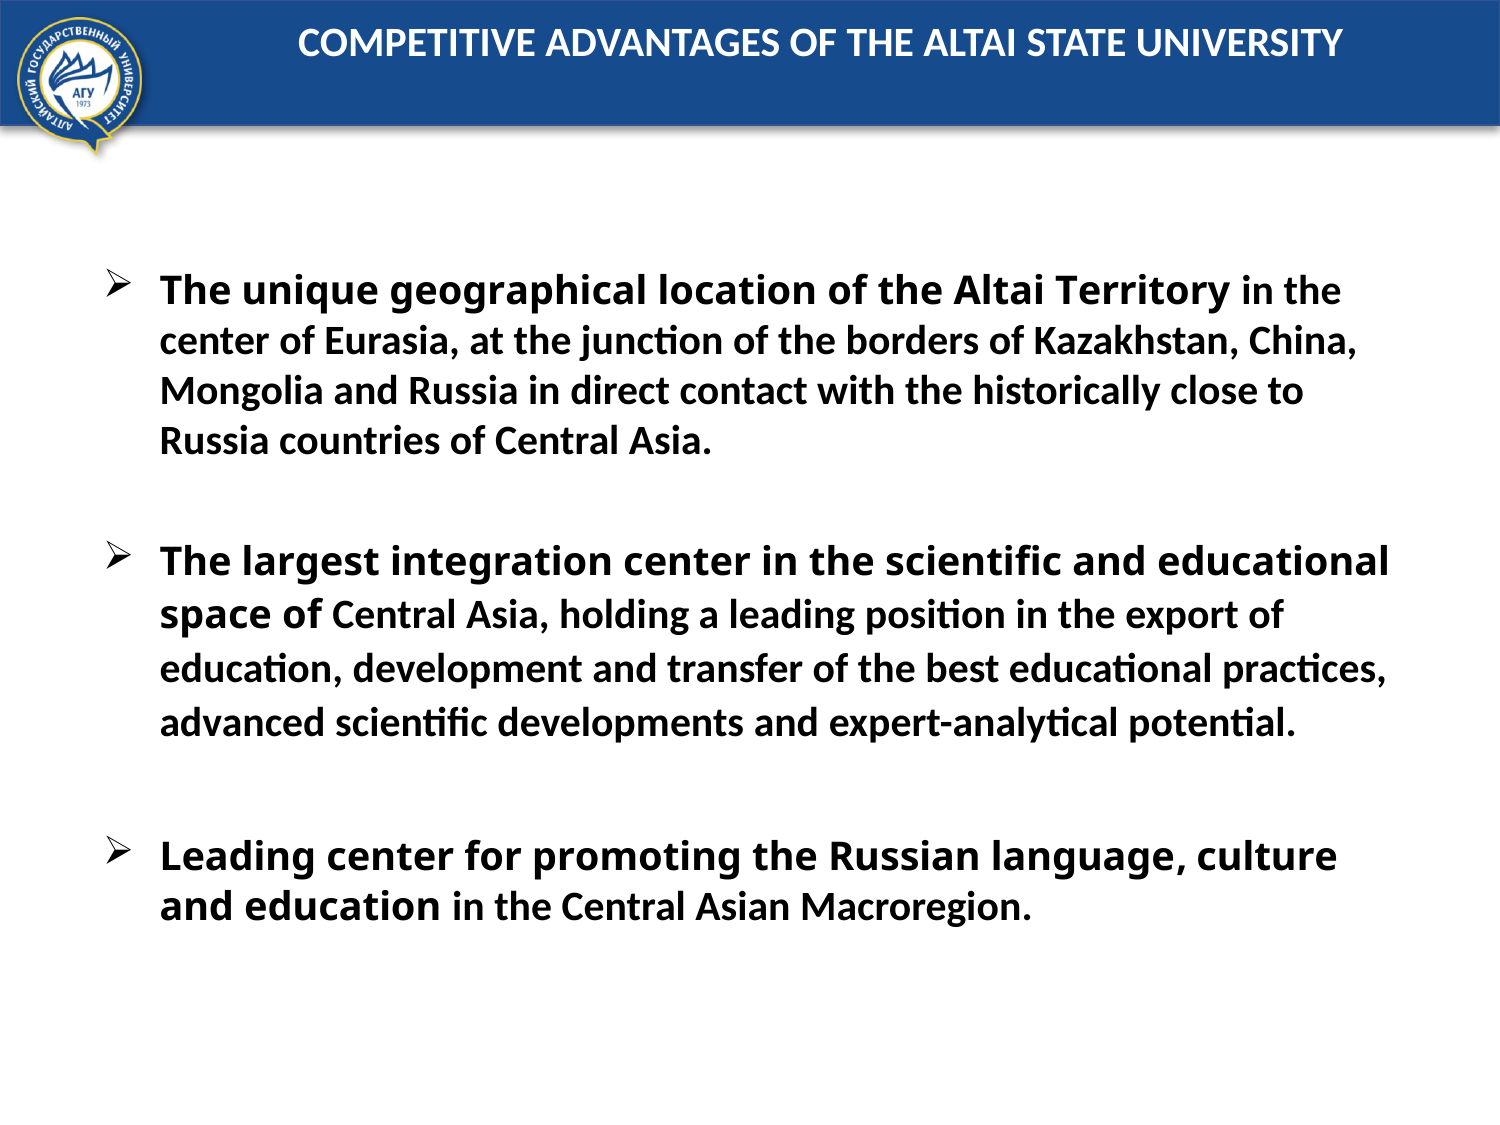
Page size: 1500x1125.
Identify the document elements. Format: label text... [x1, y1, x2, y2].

text_box COMPETITIVE ADVANTAGES OF THE ALTAI STATE UNIVERSITY [159, 7, 1483, 73]
picture [17, 17, 142, 156]
text_box The unique geographical location of the Altai Territory in the center of Eurasia, at the junction of the borders of Kazakhstan, China, Mongolia and Russia in direct contact with the historically close to Russia countries of Central Asia. The largest integration center in the scientific and educational space of Central Asia, holding a leading position in the export of education, development and transfer of the best educational practices, advanced scientific developments and expert-analytical potential. Leading center for promoting the Russian language, culture and education in the Central Asian Macroregion. [88, 255, 1412, 936]
text_box [0, 0, 1500, 126]
